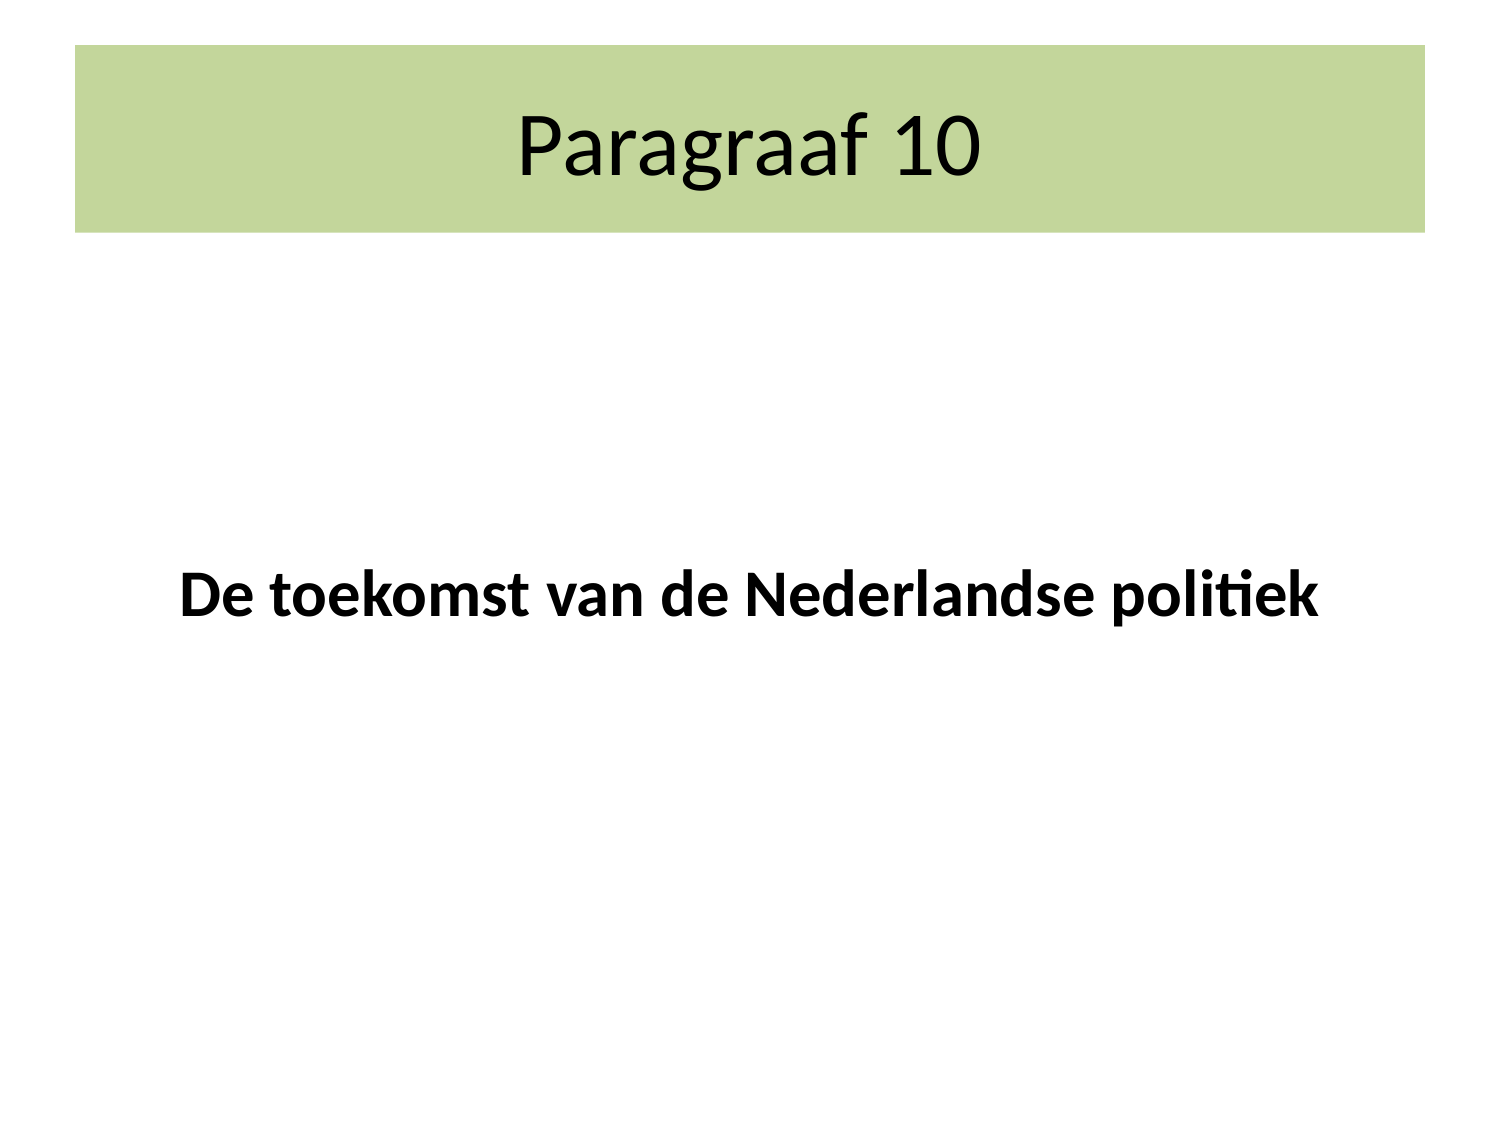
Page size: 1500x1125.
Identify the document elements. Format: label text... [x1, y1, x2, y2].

list De toekomst van de Nederlandse politiek [75, 262, 1425, 1005]
title Paragraaf 10 [75, 45, 1425, 233]
